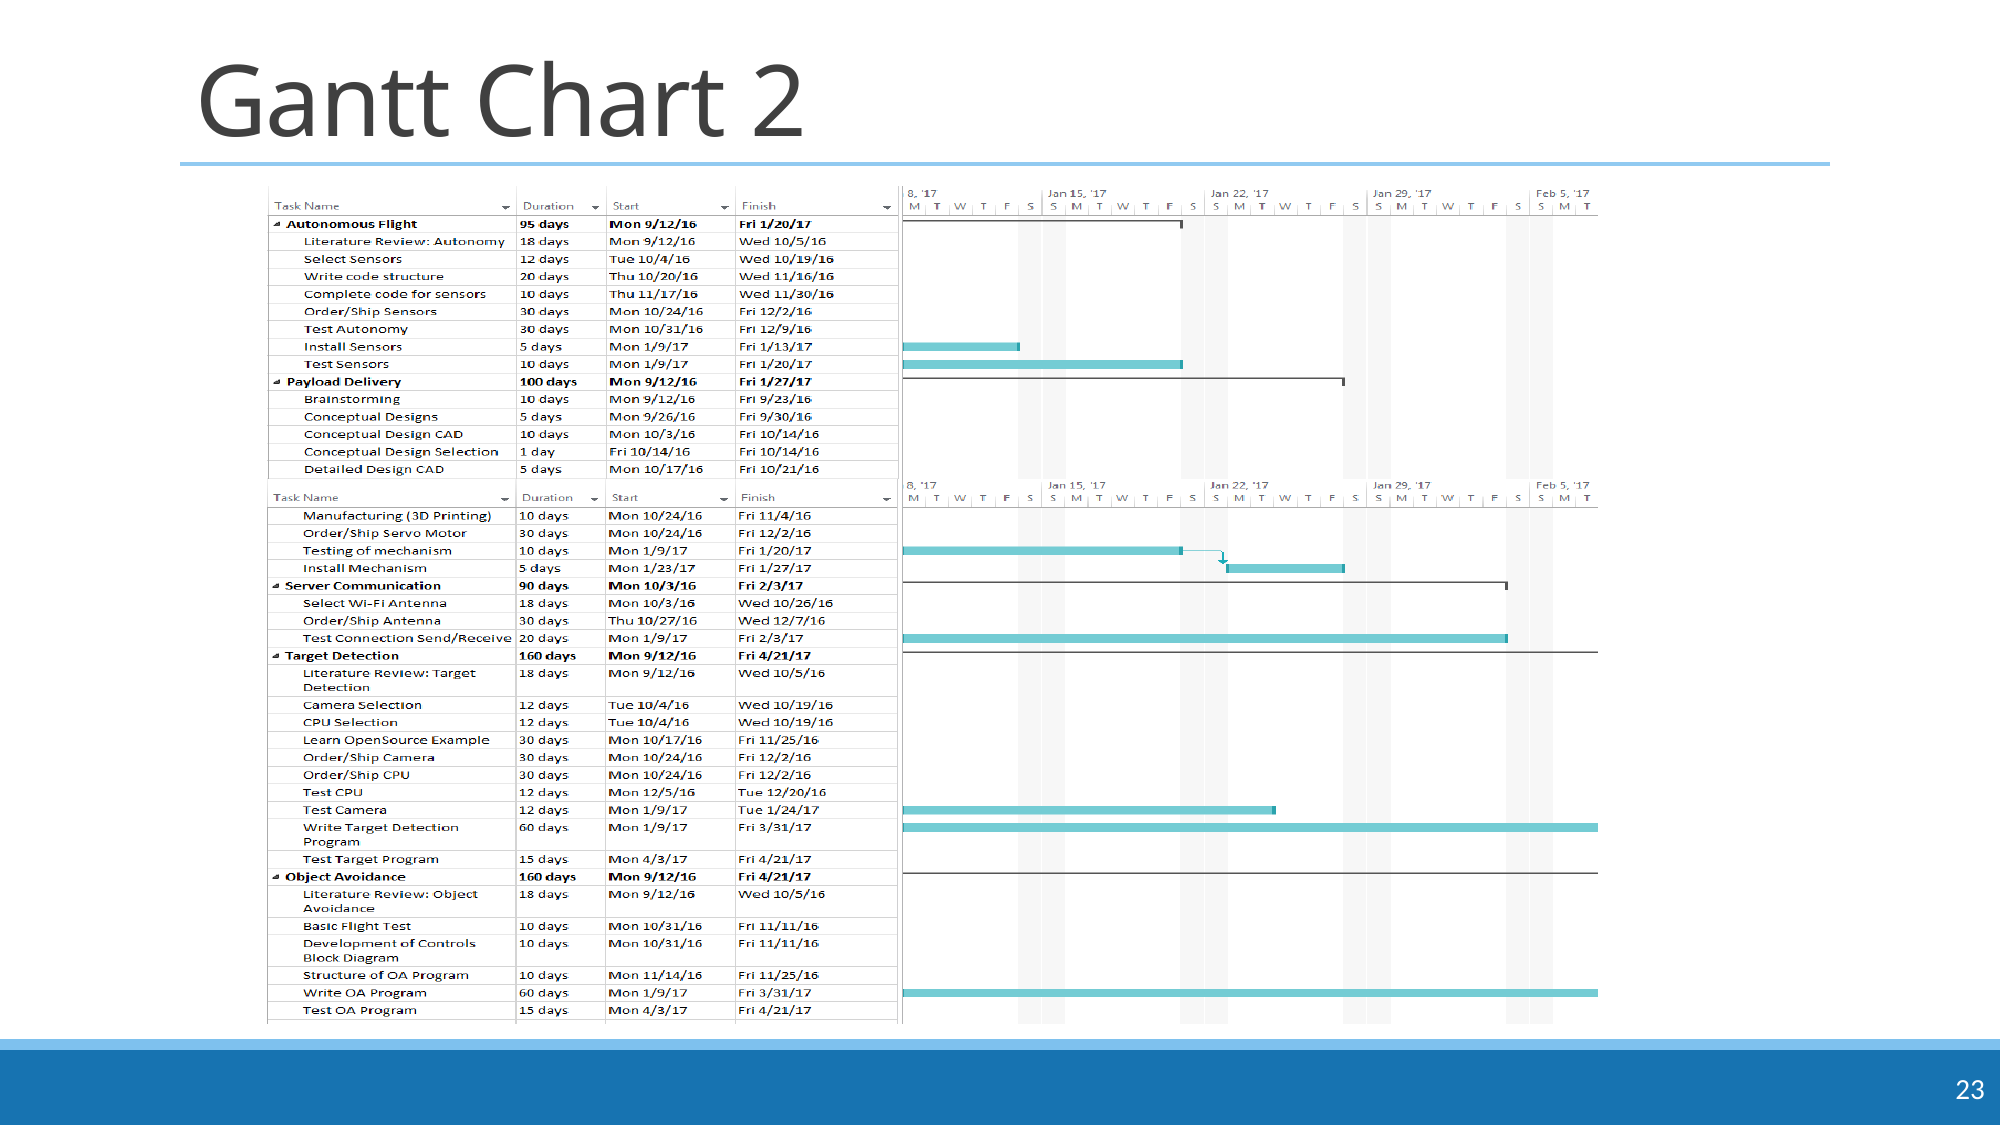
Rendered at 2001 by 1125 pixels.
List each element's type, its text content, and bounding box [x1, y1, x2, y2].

text_box 23 [1928, 1057, 2000, 1118]
title Gantt Chart 2 [180, 47, 1830, 164]
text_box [266, 186, 1598, 1025]
